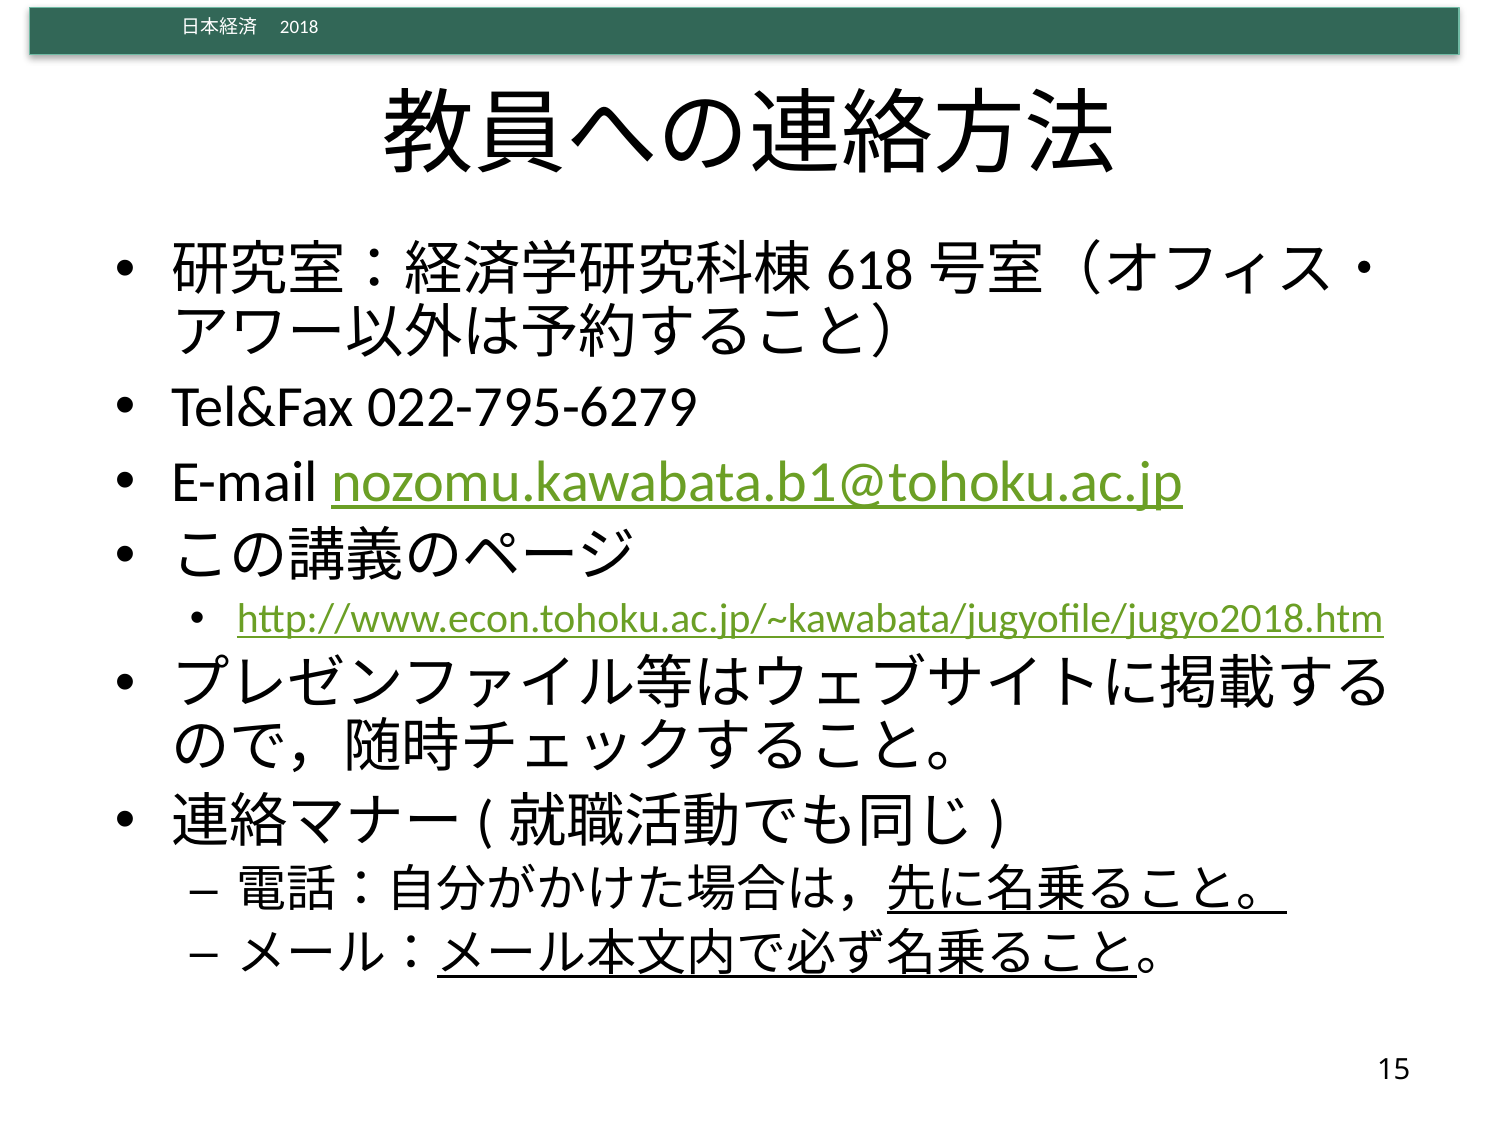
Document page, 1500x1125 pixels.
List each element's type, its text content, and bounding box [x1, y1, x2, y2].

list 研究室：経済学研究科棟618号室（オフィス・アワー以外は予約すること） Tel&Fax 022-795-6279 E-mail nozomu.kawabata.b1@tohoku.ac.jp この講義のページ http://www.econ.tohoku.ac.jp/~kawabata/jugyofile/jugyo2018.htm プレゼンファイル等はウェブサイトに掲載するので，随時チェックすること。 連絡マナー(就職活動でも同じ) 電話：自分がかけた場合は，先に名乗ること。 メール：メール本文内で必ず名乗ること。 [100, 231, 1424, 1035]
slide_number 15 [1299, 1042, 1425, 1103]
title 教員への連絡方法 [75, 66, 1425, 256]
